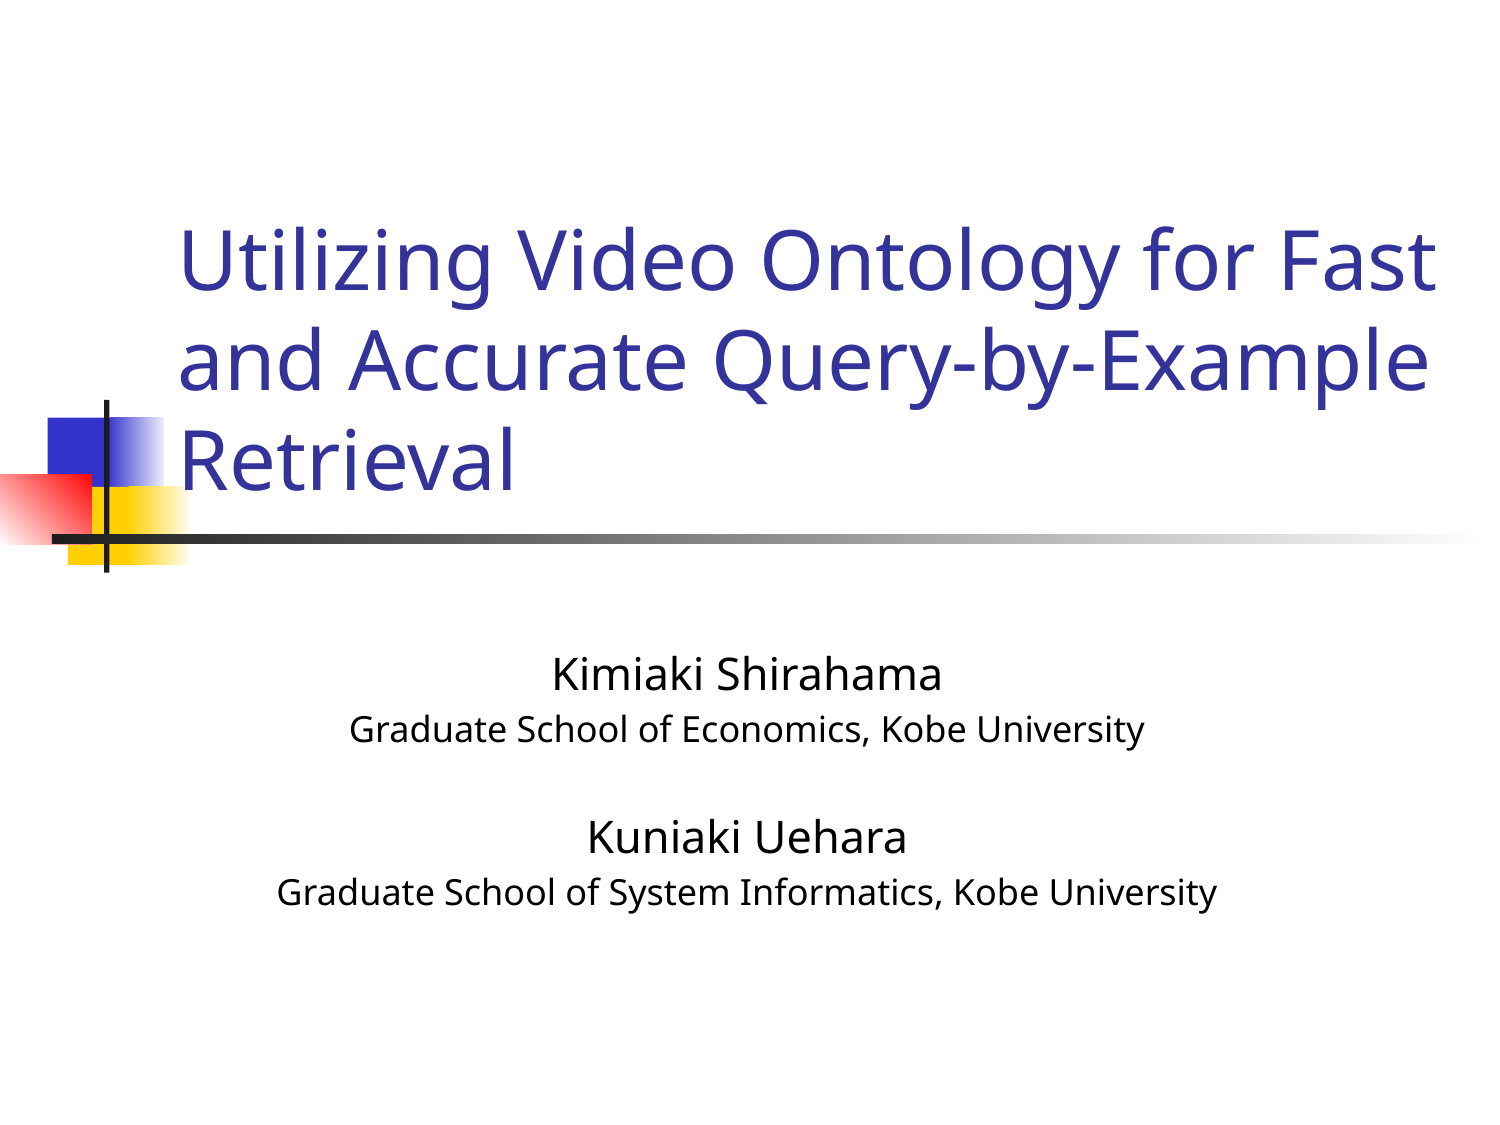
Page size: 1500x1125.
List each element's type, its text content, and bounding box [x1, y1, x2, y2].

title Utilizing Video Ontology for Fast and Accurate Query-by-Example Retrieval [162, 160, 1471, 516]
subtitle Kimiaki Shirahama Graduate School of Economics, Kobe University Kuniaki Uehara Graduate School of System Informatics, Kobe University [189, 637, 1306, 926]
